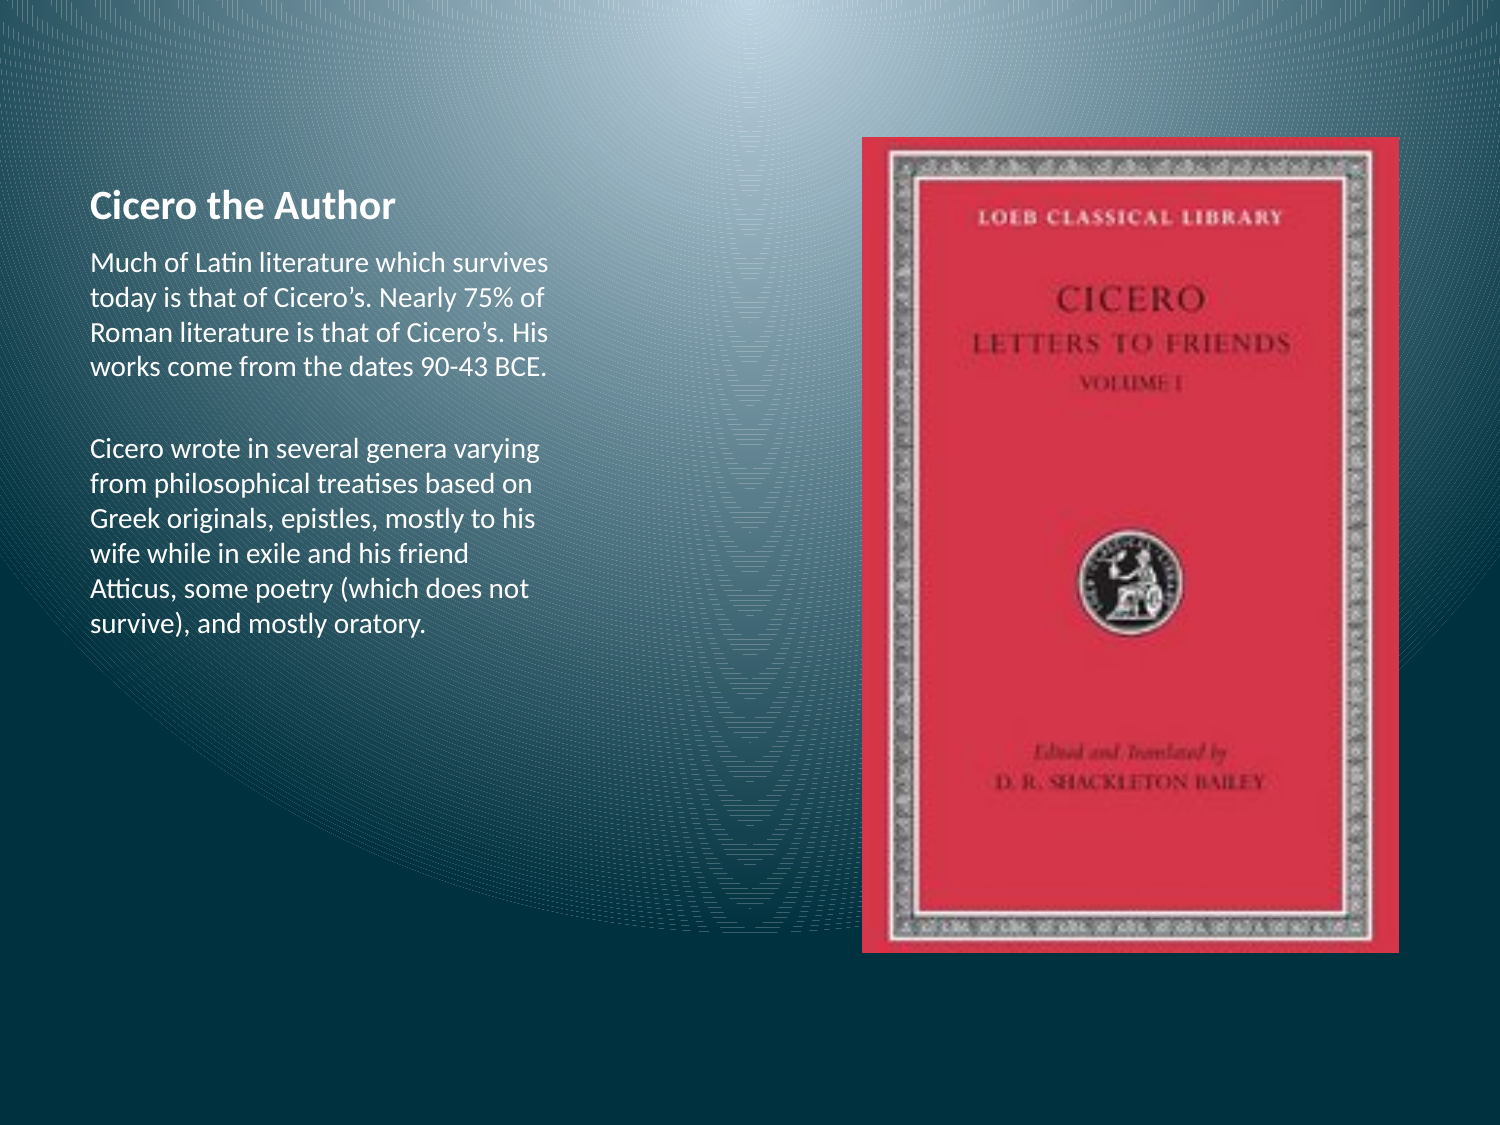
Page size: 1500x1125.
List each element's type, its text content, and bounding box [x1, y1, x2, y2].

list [862, 137, 1399, 954]
list Much of Latin literature which survives today is that of Cicero’s. Nearly 75% of Roman literature is that of Cicero’s. His works come from the dates 90-43 BCE. Cicero wrote in several genera varying from philosophical treatises based on Greek originals, epistles, mostly to his wife while in exile and his friend Atticus, some poetry (which does not survive), and mostly oratory. [75, 235, 569, 1005]
title Cicero the Author [75, 44, 569, 235]
